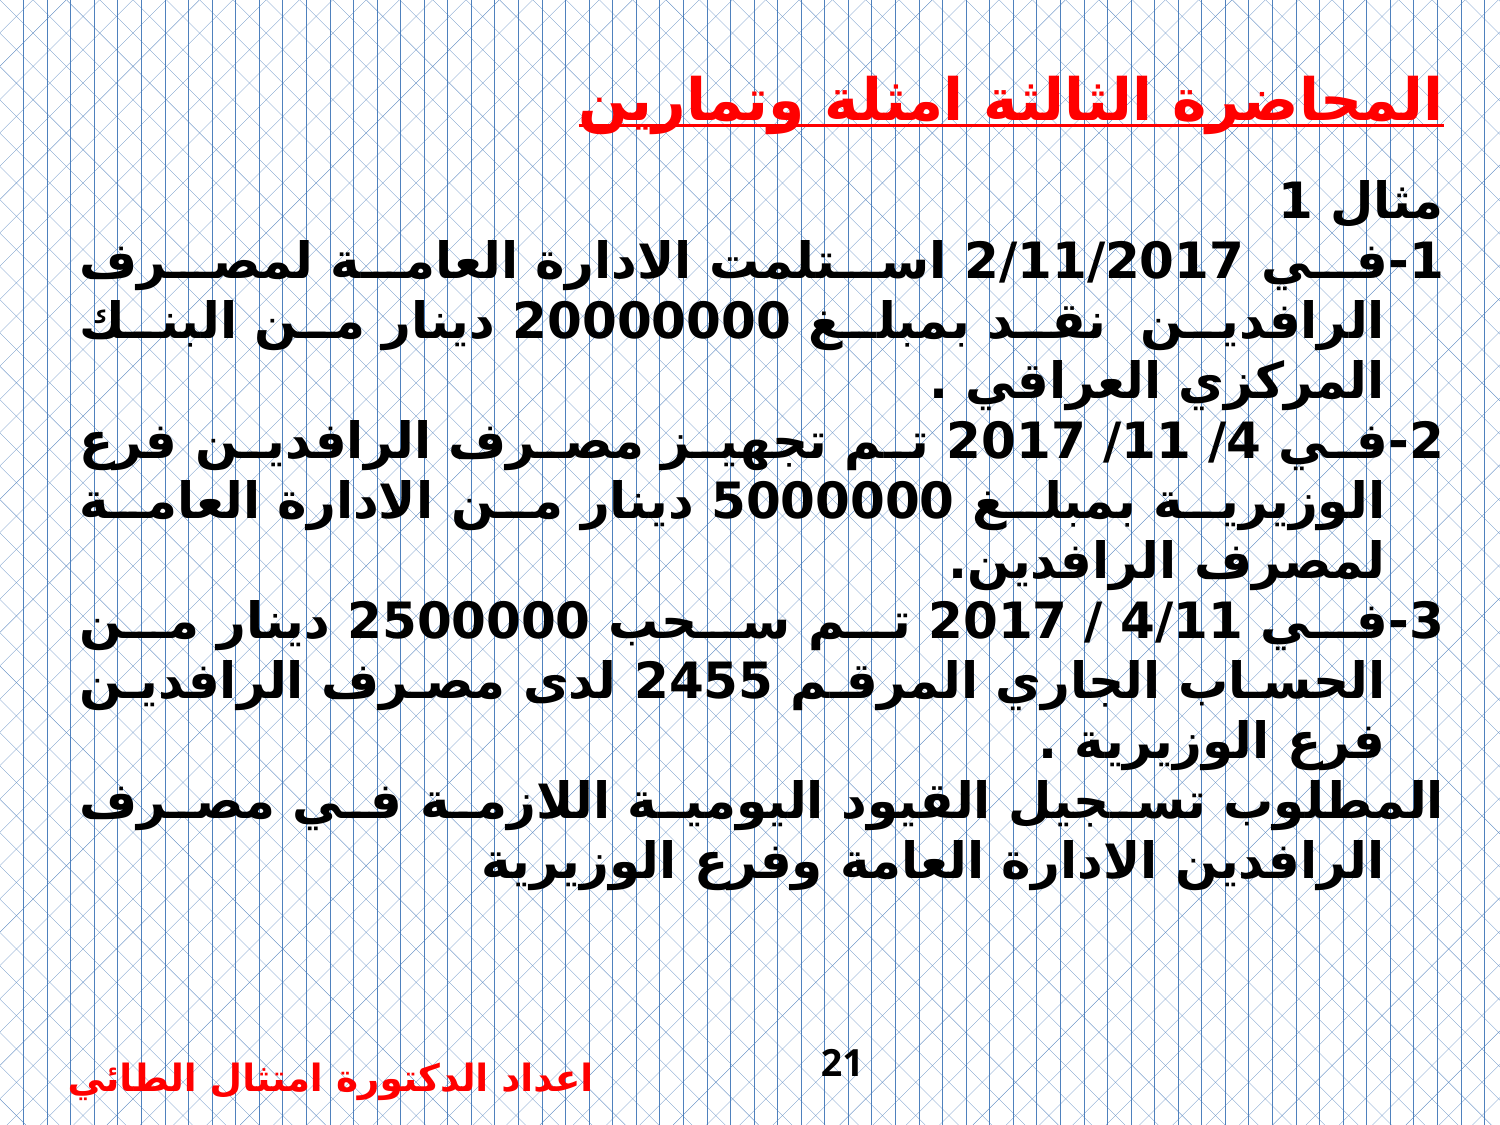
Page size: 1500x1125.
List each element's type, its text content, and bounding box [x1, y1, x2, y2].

footer اعداد الدكتورة امتثال الطائي [0, 1046, 680, 1107]
text_box مثال 1 1- في 2/11/2017 استلمت الادارة العامة لمصرف الرافدين نقد بمبلغ 20000000 دينار من البنك المركزي العراقي . 2- في 4/ 11/ 2017 تم تجهيز مصرف الرافدين فرع الوزيرية بمبلغ 5000000 دينار من الادارة العامة لمصرف الرافدين. 3- في 4/11 / 2017 تم سحب 2500000 دينار من الحساب الجاري المرقم 2455 لدى مصرف الرافدين فرع الوزيرية . المطلوب تسجيل القيود اليومية اللازمة في مصرف الرافدين الادارة العامة وفرع الوزيرية [64, 160, 1459, 896]
text_box المحاضرة الثالثة امثلة وتمارين [17, 54, 1459, 177]
slide_number 21 [667, 1035, 1018, 1095]
